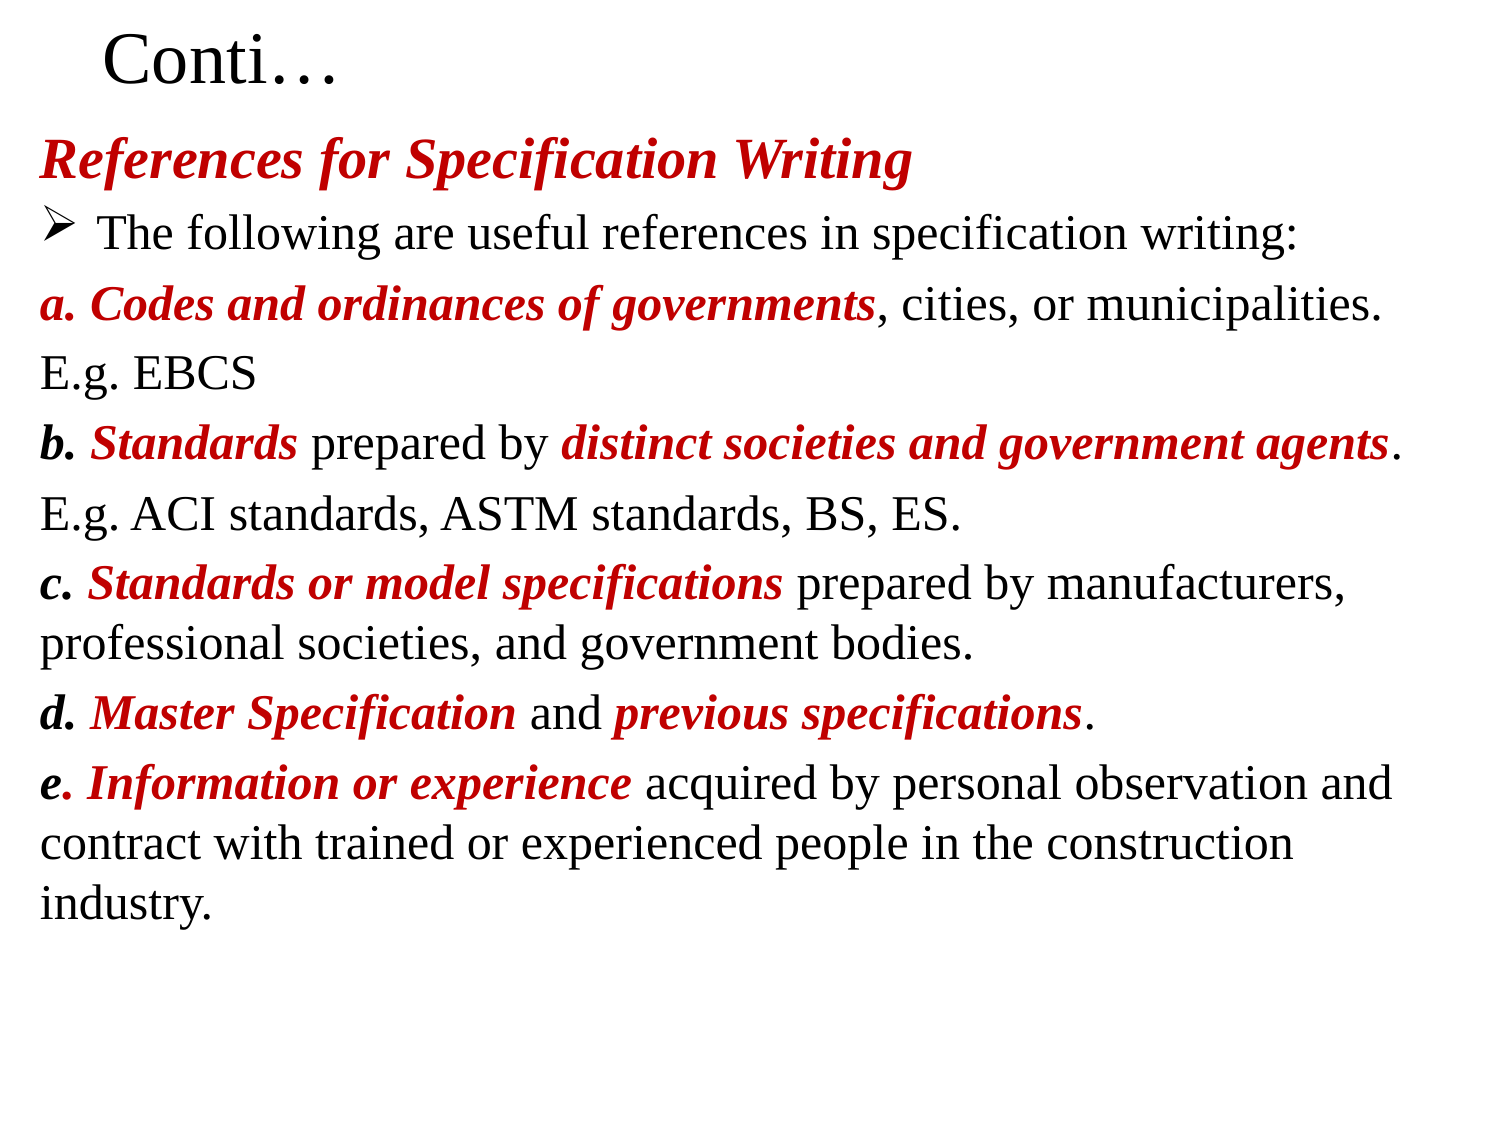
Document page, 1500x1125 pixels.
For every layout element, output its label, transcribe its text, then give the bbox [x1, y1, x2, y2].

title Conti… [87, 0, 1438, 106]
list References for Specification Writing The following are useful references in specification writing: a. Codes and ordinances of governments, cities, or municipalities. E.g. EBCS b. Standards prepared by distinct societies and government agents. E.g. ACI standards, ASTM standards, BS, ES. c. Standards or model specifications prepared by manufacturers, professional societies, and government bodies. d. Master Specification and previous specifications. e. Information or experience acquired by personal observation and contract with trained or experienced people in the construction industry. [24, 112, 1475, 1125]
